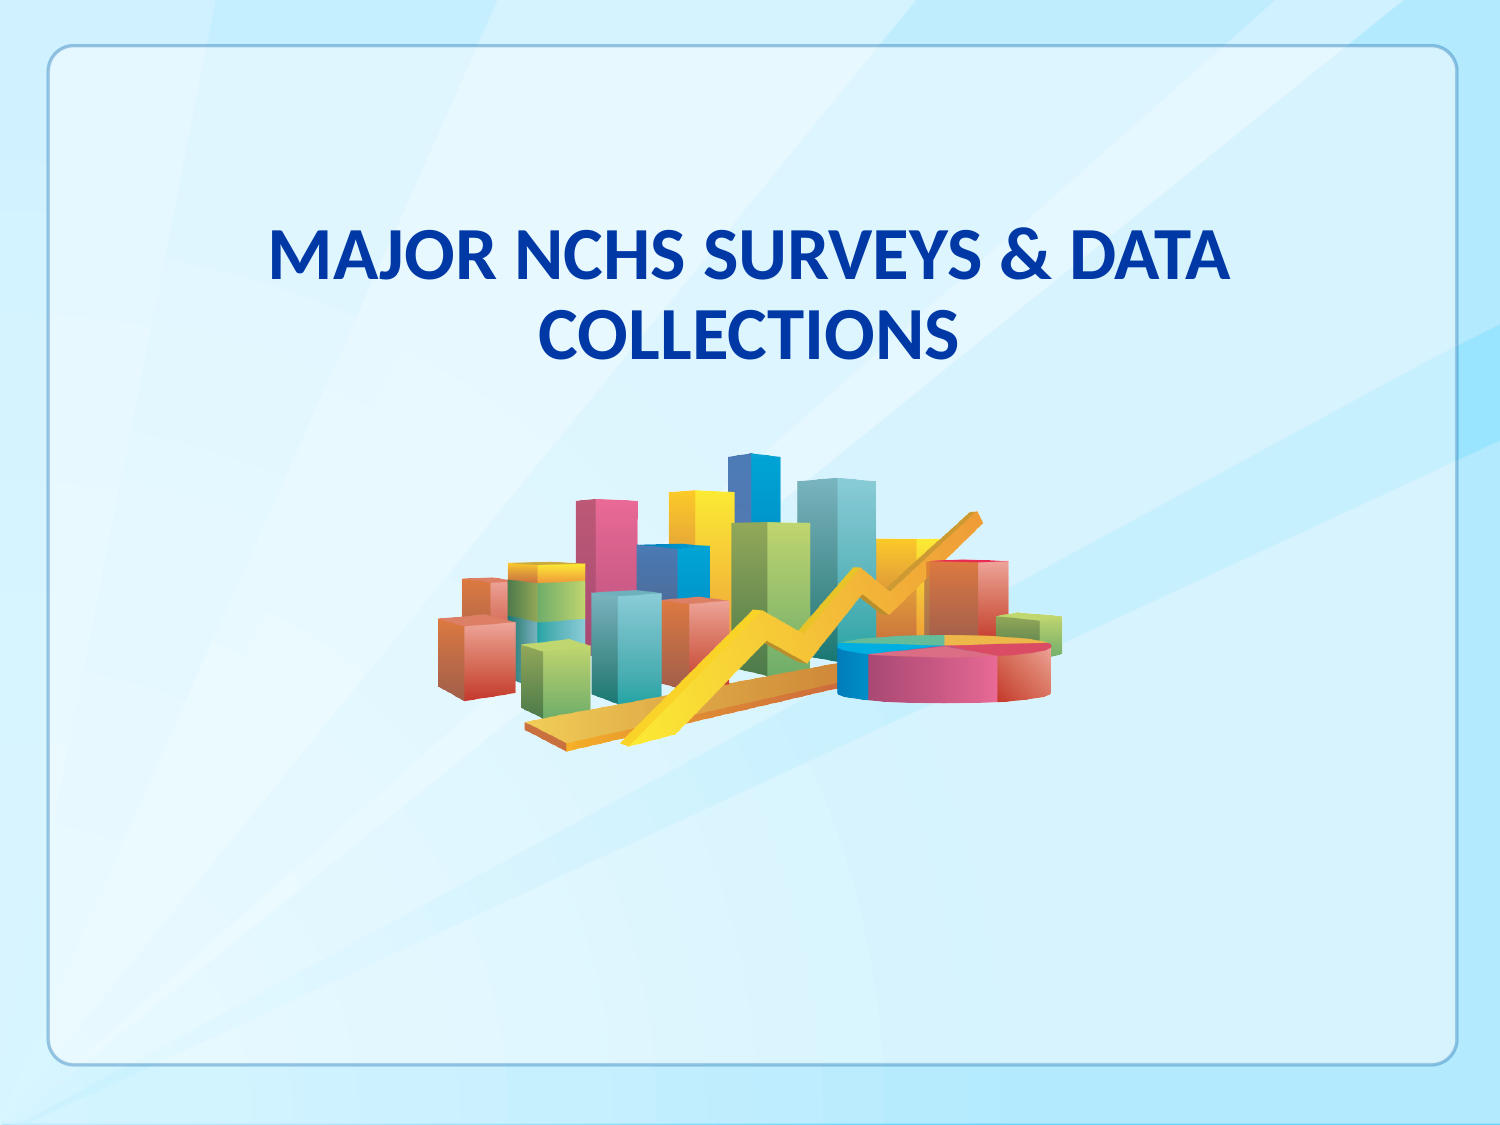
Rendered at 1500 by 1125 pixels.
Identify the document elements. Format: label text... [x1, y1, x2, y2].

title Major NCHS Surveys & Data Collections [112, 208, 1388, 432]
picture [0, 0, 1500, 1125]
